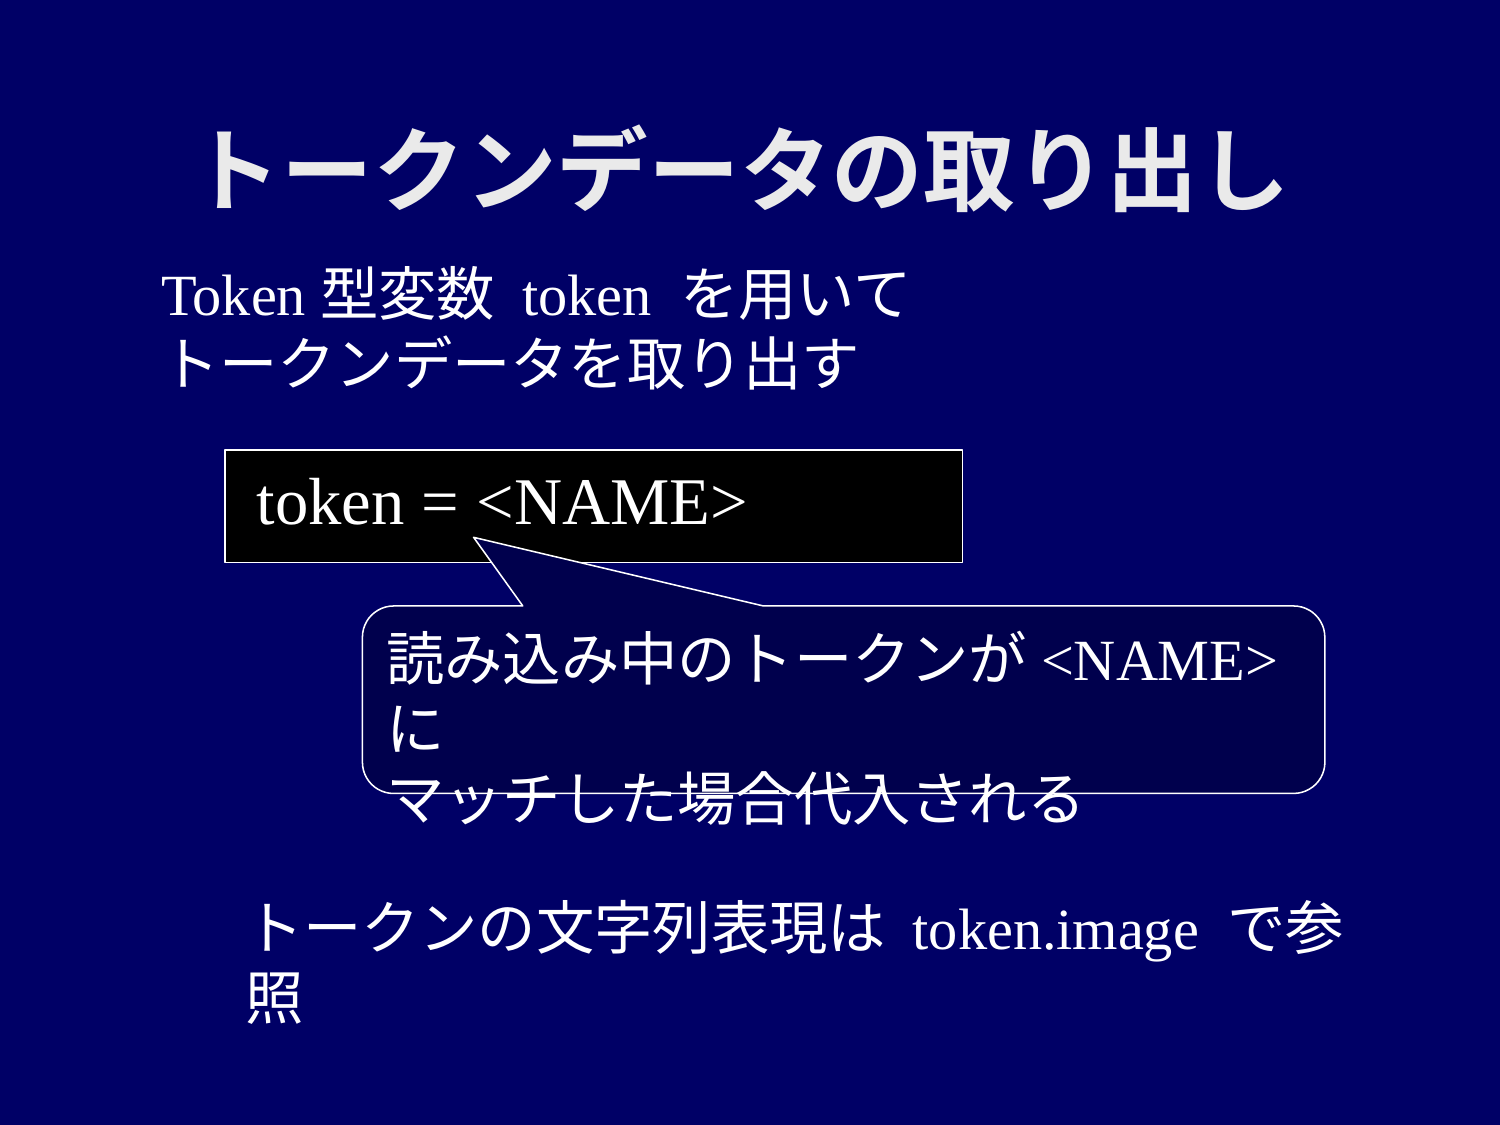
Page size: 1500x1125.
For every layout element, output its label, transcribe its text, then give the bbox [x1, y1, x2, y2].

title トークンデータの取り出し [174, 49, 1413, 286]
text_box トークンの文字列表現は token.image で参照 [230, 883, 1393, 1039]
text_box Token型変数 token を用いて トークンデータを取り出す [146, 249, 927, 405]
text_box token = <NAME> [224, 450, 963, 563]
text_box 読み込み中のトークンが<NAME>に マッチした場合代入される [362, 537, 1325, 794]
